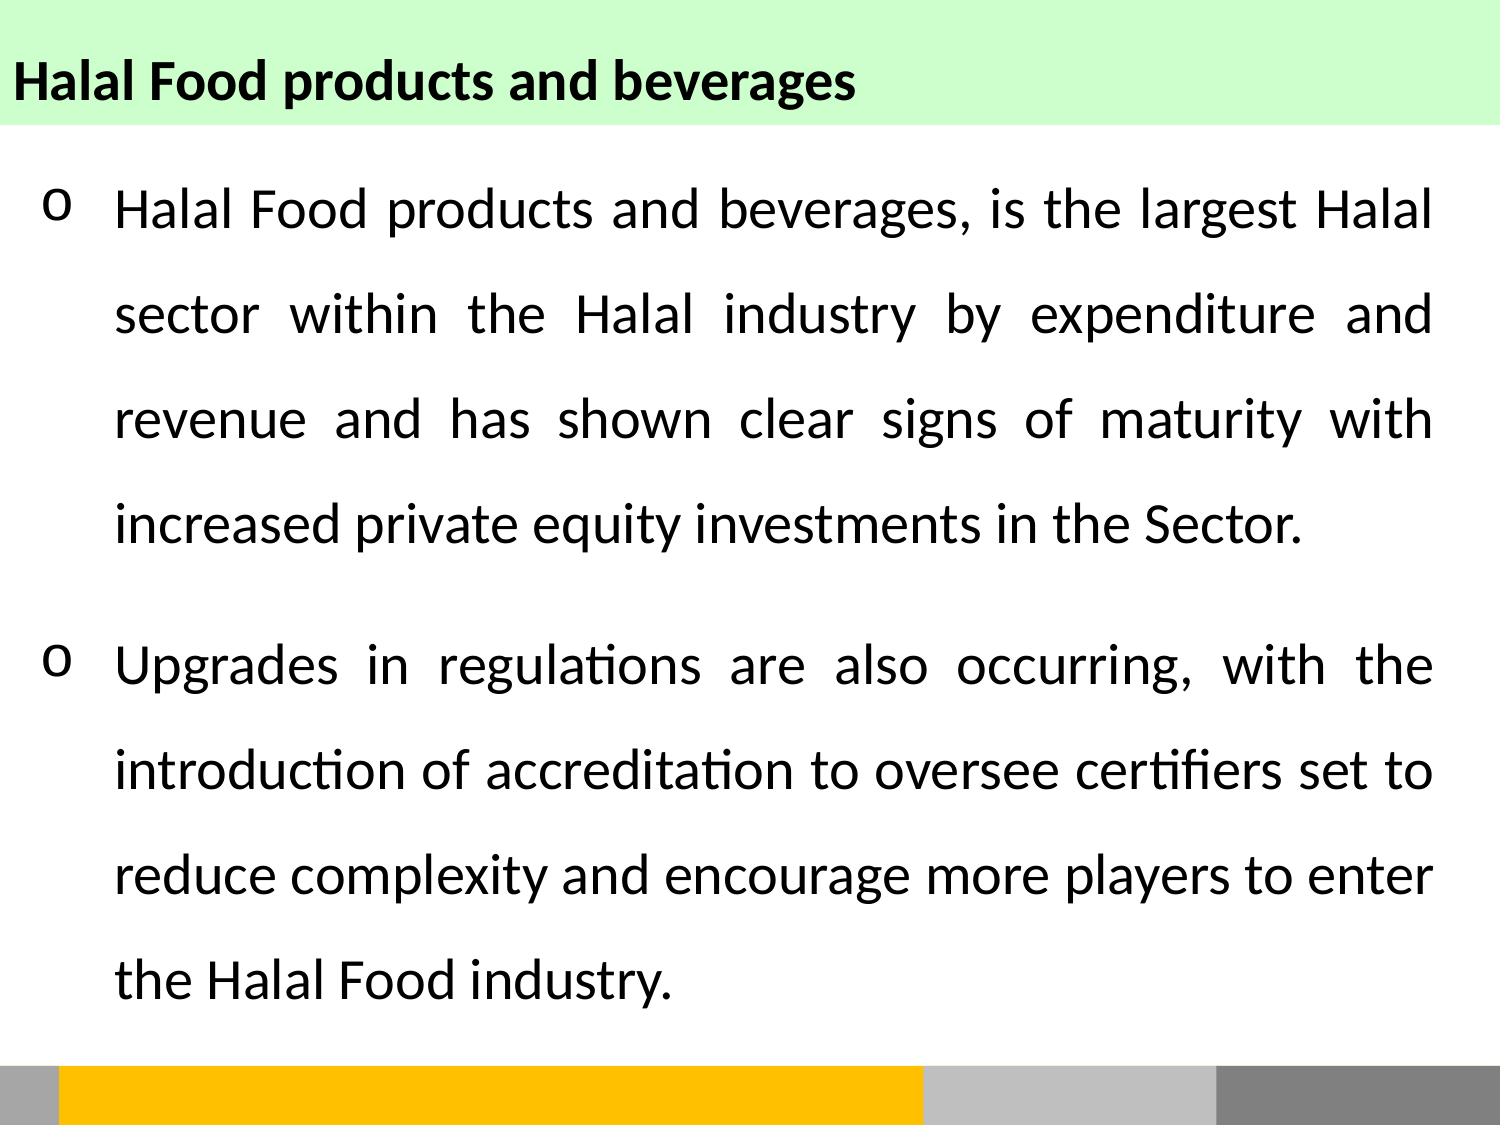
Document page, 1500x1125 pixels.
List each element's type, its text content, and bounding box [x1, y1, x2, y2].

text_box Halal Food products and beverages, is the largest Halal sector within the Halal industry by expenditure and revenue and has shown clear signs of maturity with increased private equity investments in the Sector. [24, 127, 1450, 563]
text_box [61, 1064, 921, 1125]
text_box [1214, 1064, 1500, 1125]
text_box [0, 1064, 61, 1125]
text_box Upgrades in regulations are also occurring, with the introduction of accreditation to oversee certifiers set to reduce complexity and encourage more players to enter the Halal Food industry. [24, 584, 1450, 1019]
text_box [921, 1064, 1214, 1125]
text_box Halal Food products and beverages [0, 0, 1500, 125]
